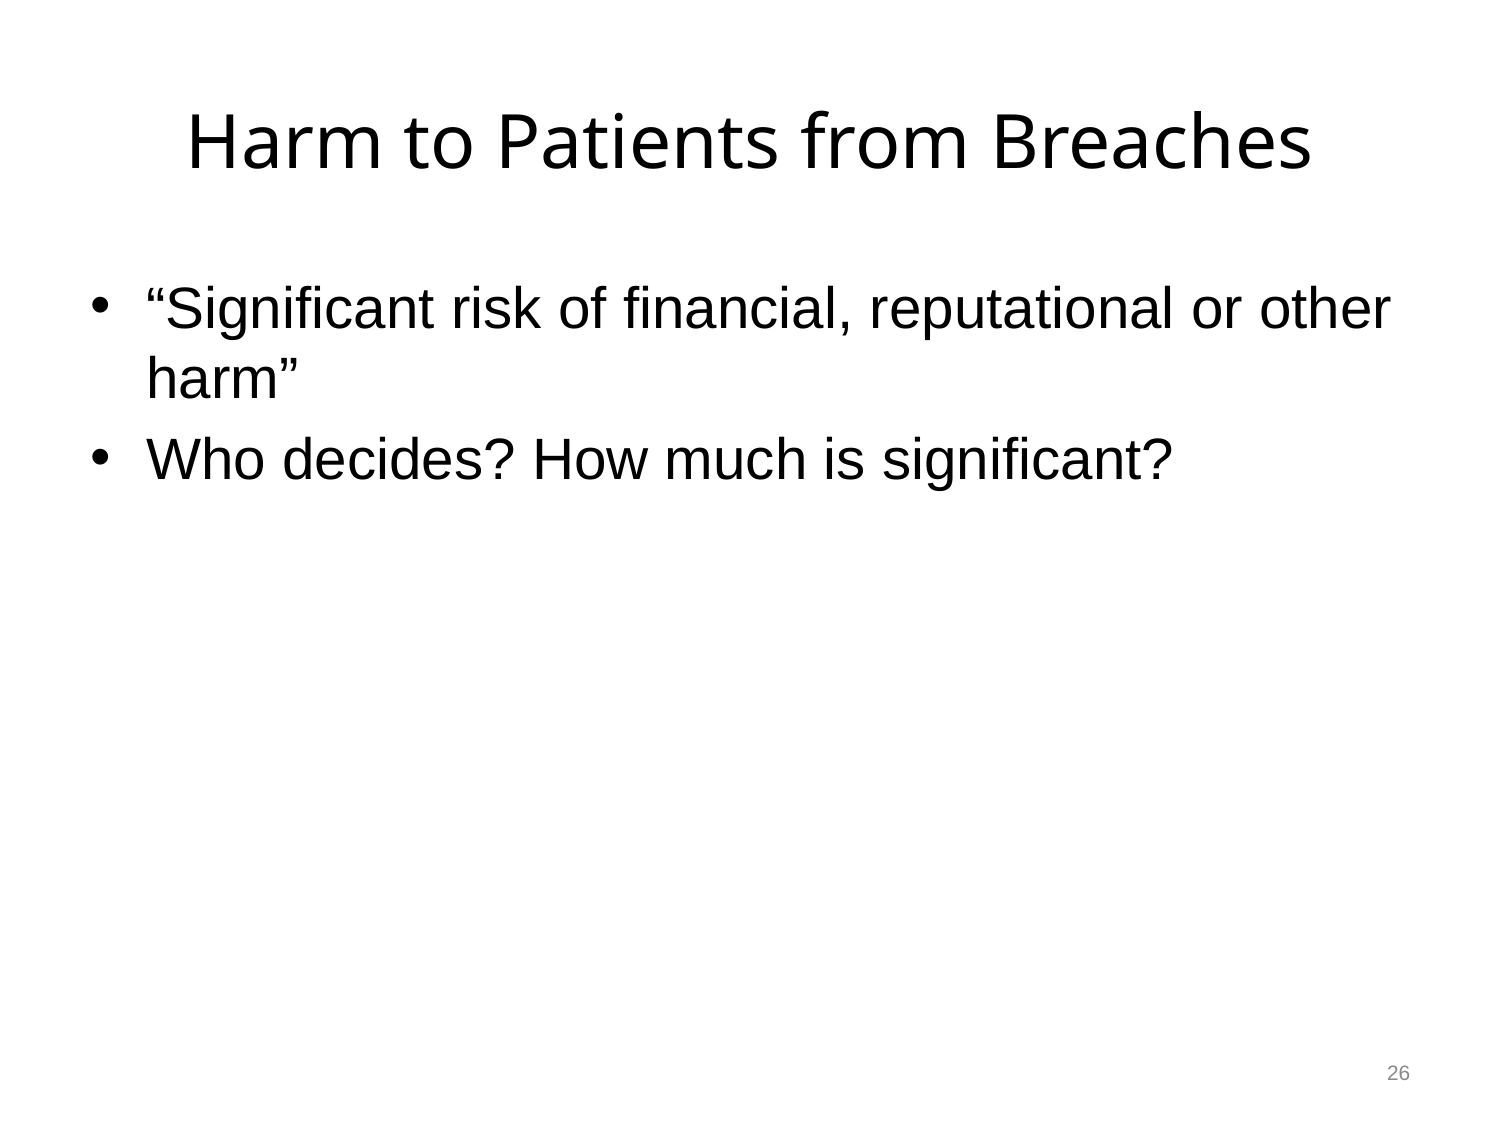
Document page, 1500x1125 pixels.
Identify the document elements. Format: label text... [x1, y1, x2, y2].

list “Significant risk of financial, reputational or other harm” Who decides? How much is significant? [75, 262, 1425, 1013]
title Harm to Patients from Breaches [75, 45, 1425, 233]
slide_number 26 [1341, 1027, 1425, 1118]
